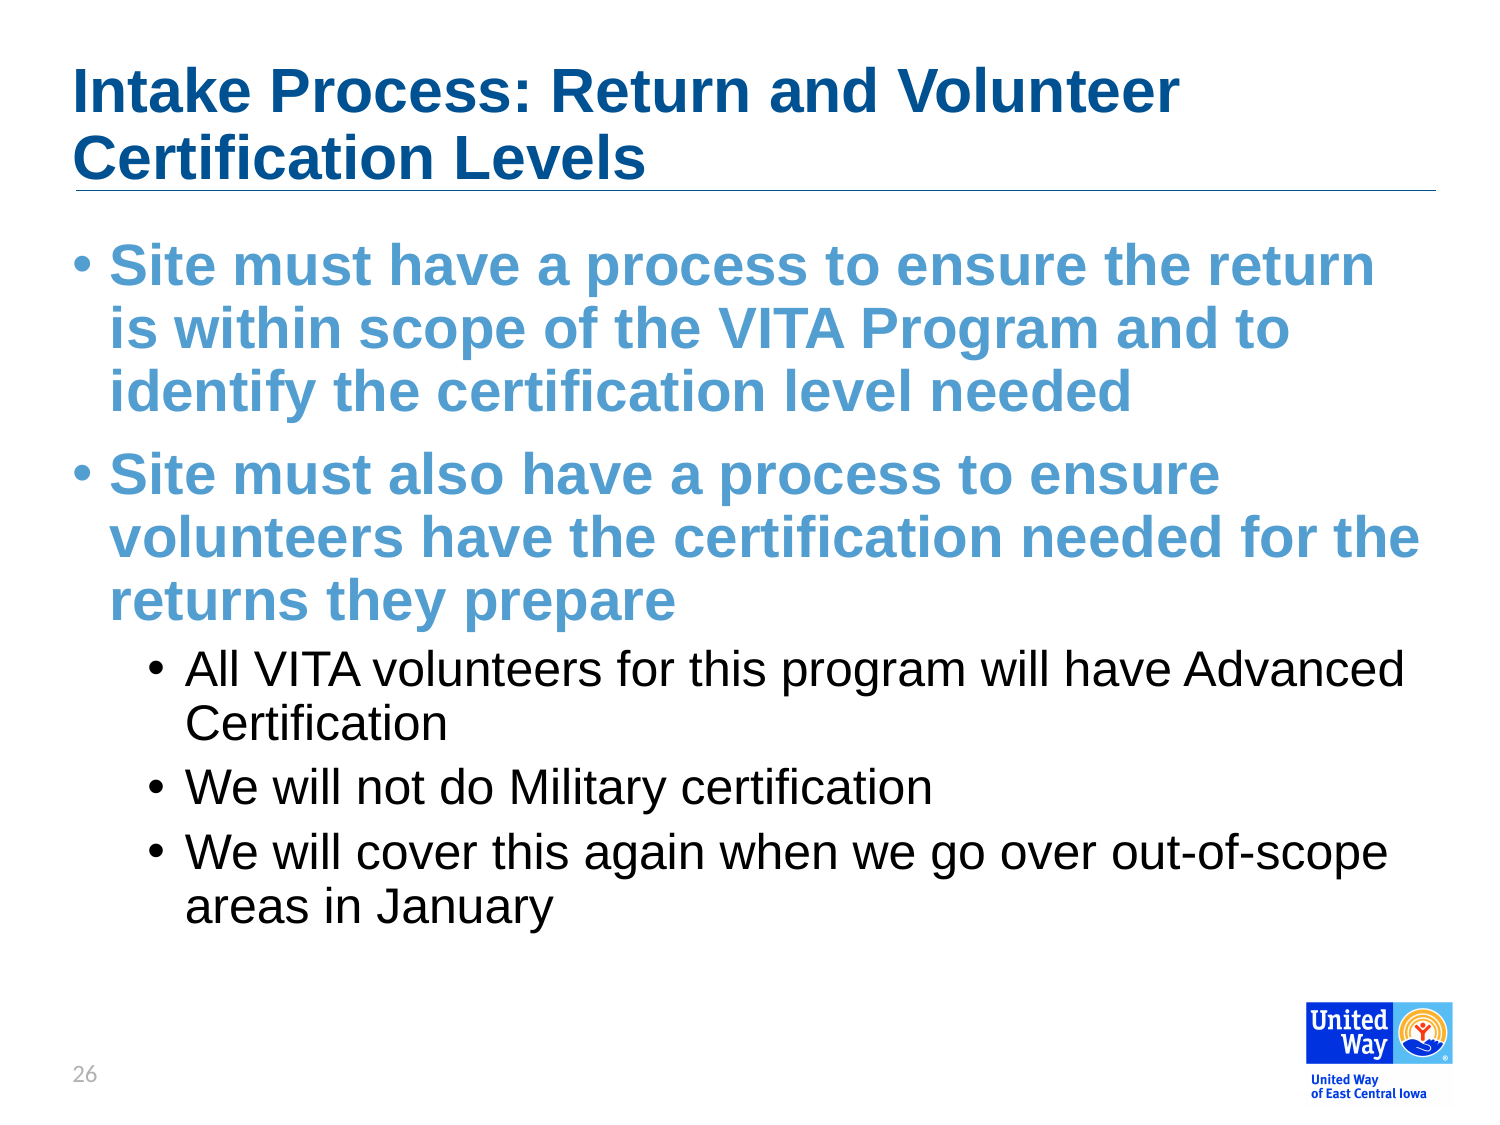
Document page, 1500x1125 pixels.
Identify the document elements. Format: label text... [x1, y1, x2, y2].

picture [1305, 1001, 1454, 1108]
title Intake Process: Return and Volunteer Certification Levels [57, 50, 1449, 191]
slide_number 26 [57, 1042, 395, 1103]
list Site must have a process to ensure the return is within scope of the VITA Program and to identify the certification level needed Site must also have a process to ensure volunteers have the certification needed for the returns they prepare All VITA volunteers for this program will have Advanced Certification We will not do Military certification We will cover this again when we go over out-of-scope areas in January [57, 227, 1449, 992]
